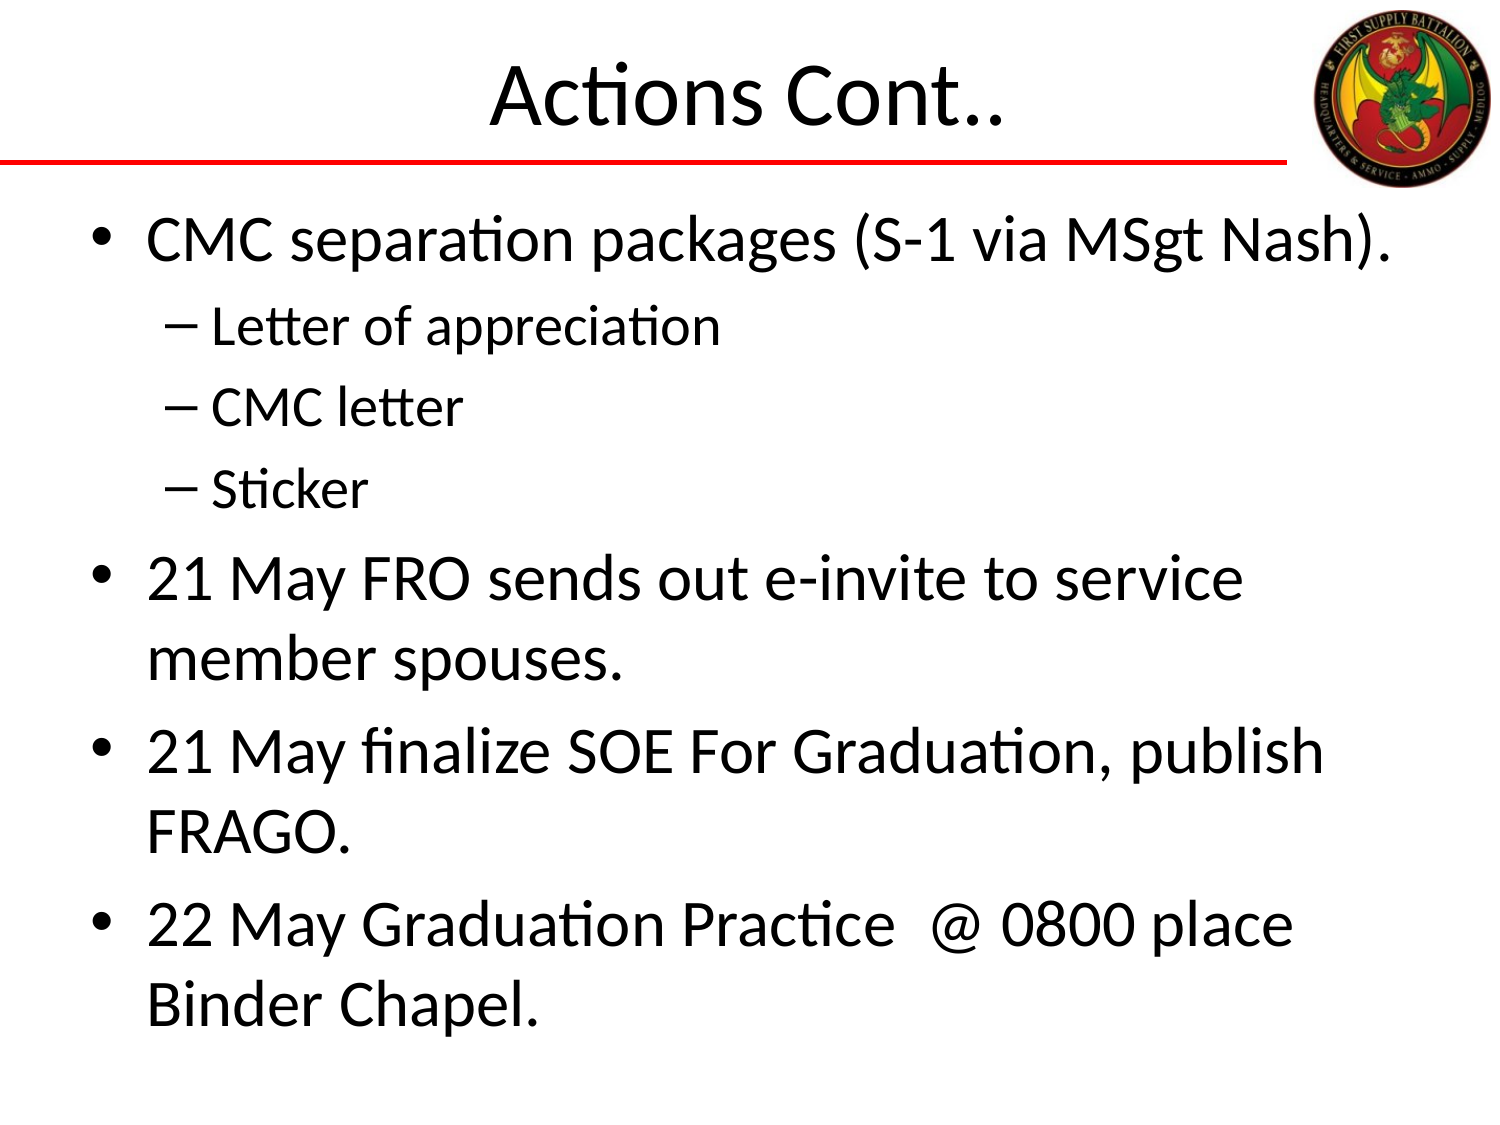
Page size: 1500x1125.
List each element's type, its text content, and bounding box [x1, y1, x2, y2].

list CMC separation packages (S-1 via MSgt Nash). Letter of appreciation CMC letter Sticker 21 May FRO sends out e-invite to service member spouses. 21 May finalize SOE For Graduation, publish FRAGO. 22 May Graduation Practice @ 0800 place Binder Chapel. [75, 187, 1425, 1125]
picture [1312, 10, 1491, 188]
title Actions Cont.. [74, 0, 1425, 240]
